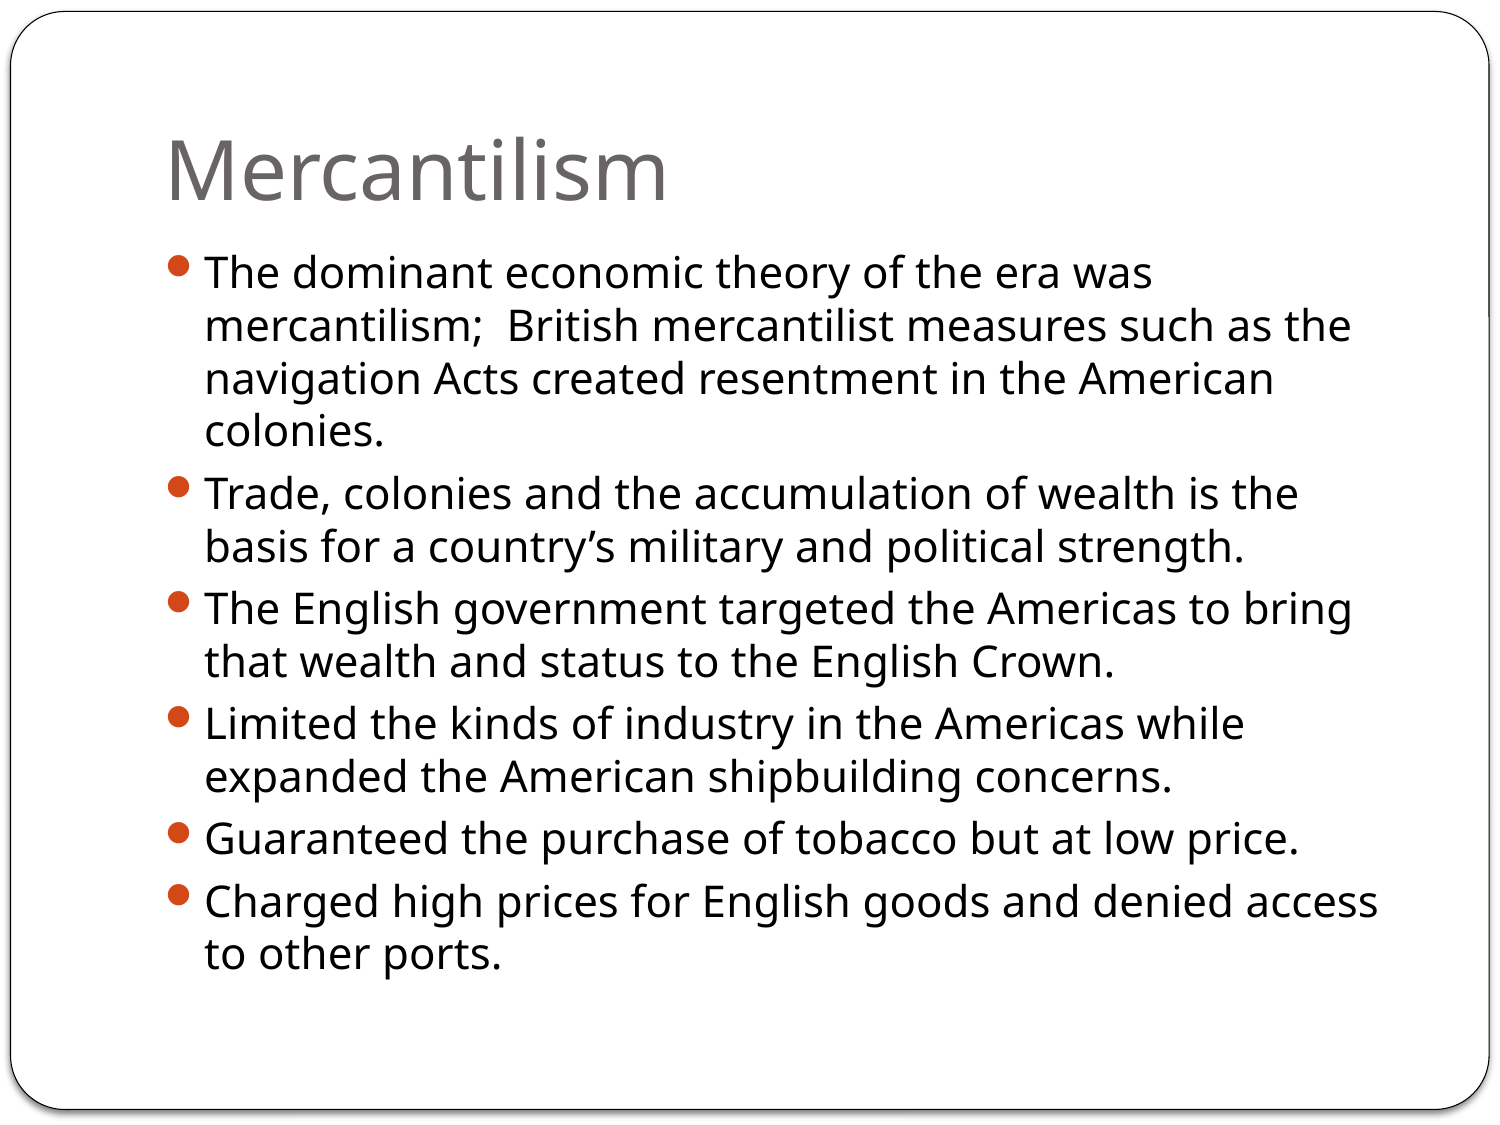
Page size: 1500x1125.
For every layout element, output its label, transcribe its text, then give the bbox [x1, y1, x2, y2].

list The dominant economic theory of the era was mercantilism; British mercantilist measures such as the navigation Acts created resentment in the American colonies. Trade, colonies and the accumulation of wealth is the basis for a country’s military and political strength. The English government targeted the Americas to bring that wealth and status to the English Crown. Limited the kinds of industry in the Americas while expanded the American shipbuilding concerns. Guaranteed the purchase of tobacco but at low price. Charged high prices for English goods and denied access to other ports. [150, 237, 1425, 988]
title Mercantilism [150, 45, 1425, 233]
